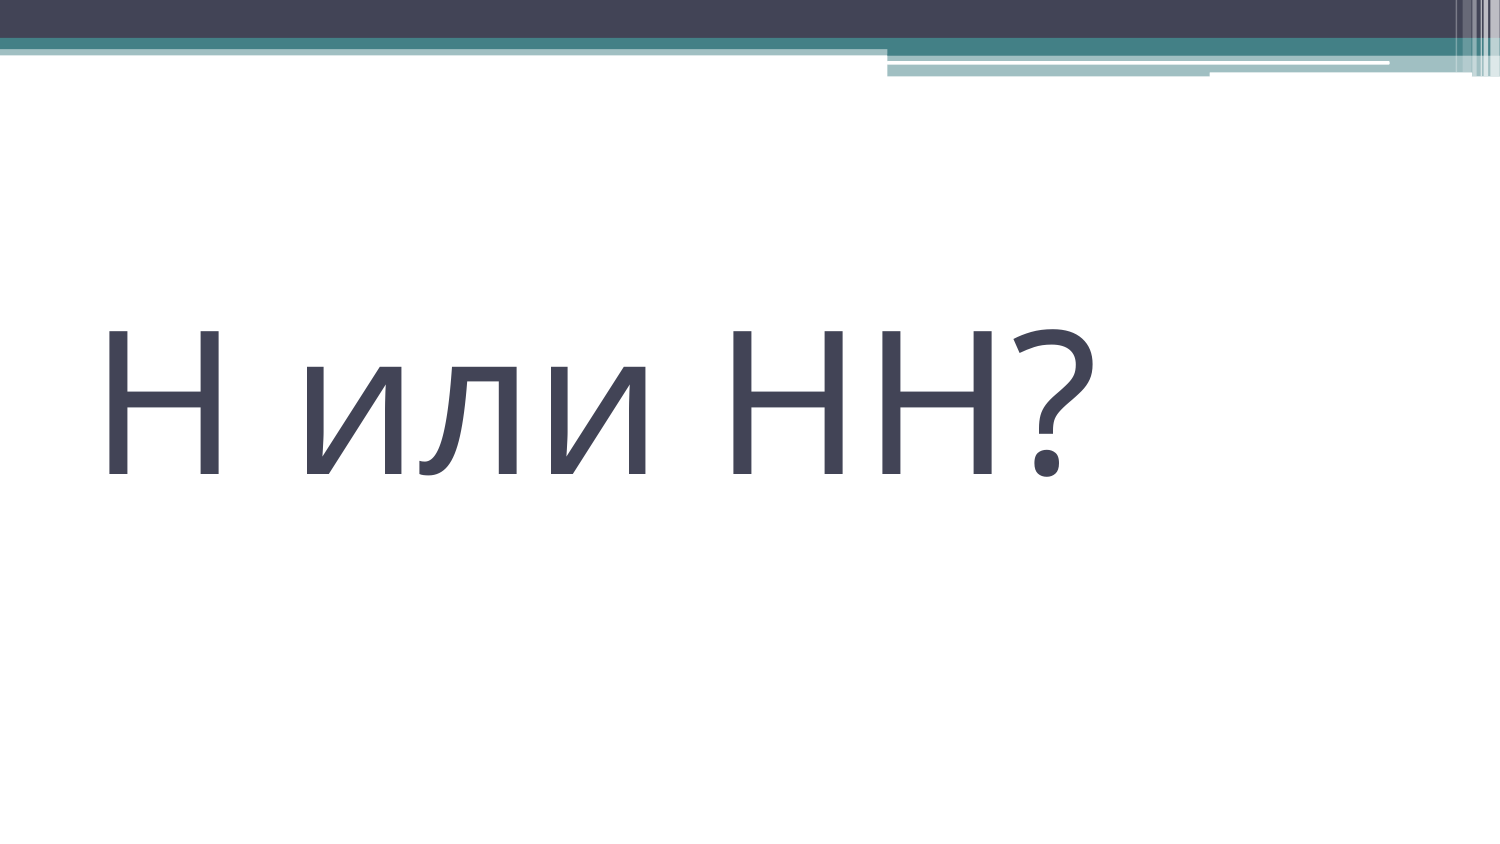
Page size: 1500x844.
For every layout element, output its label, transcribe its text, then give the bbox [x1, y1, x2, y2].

title Н или НН? [75, 33, 1425, 756]
